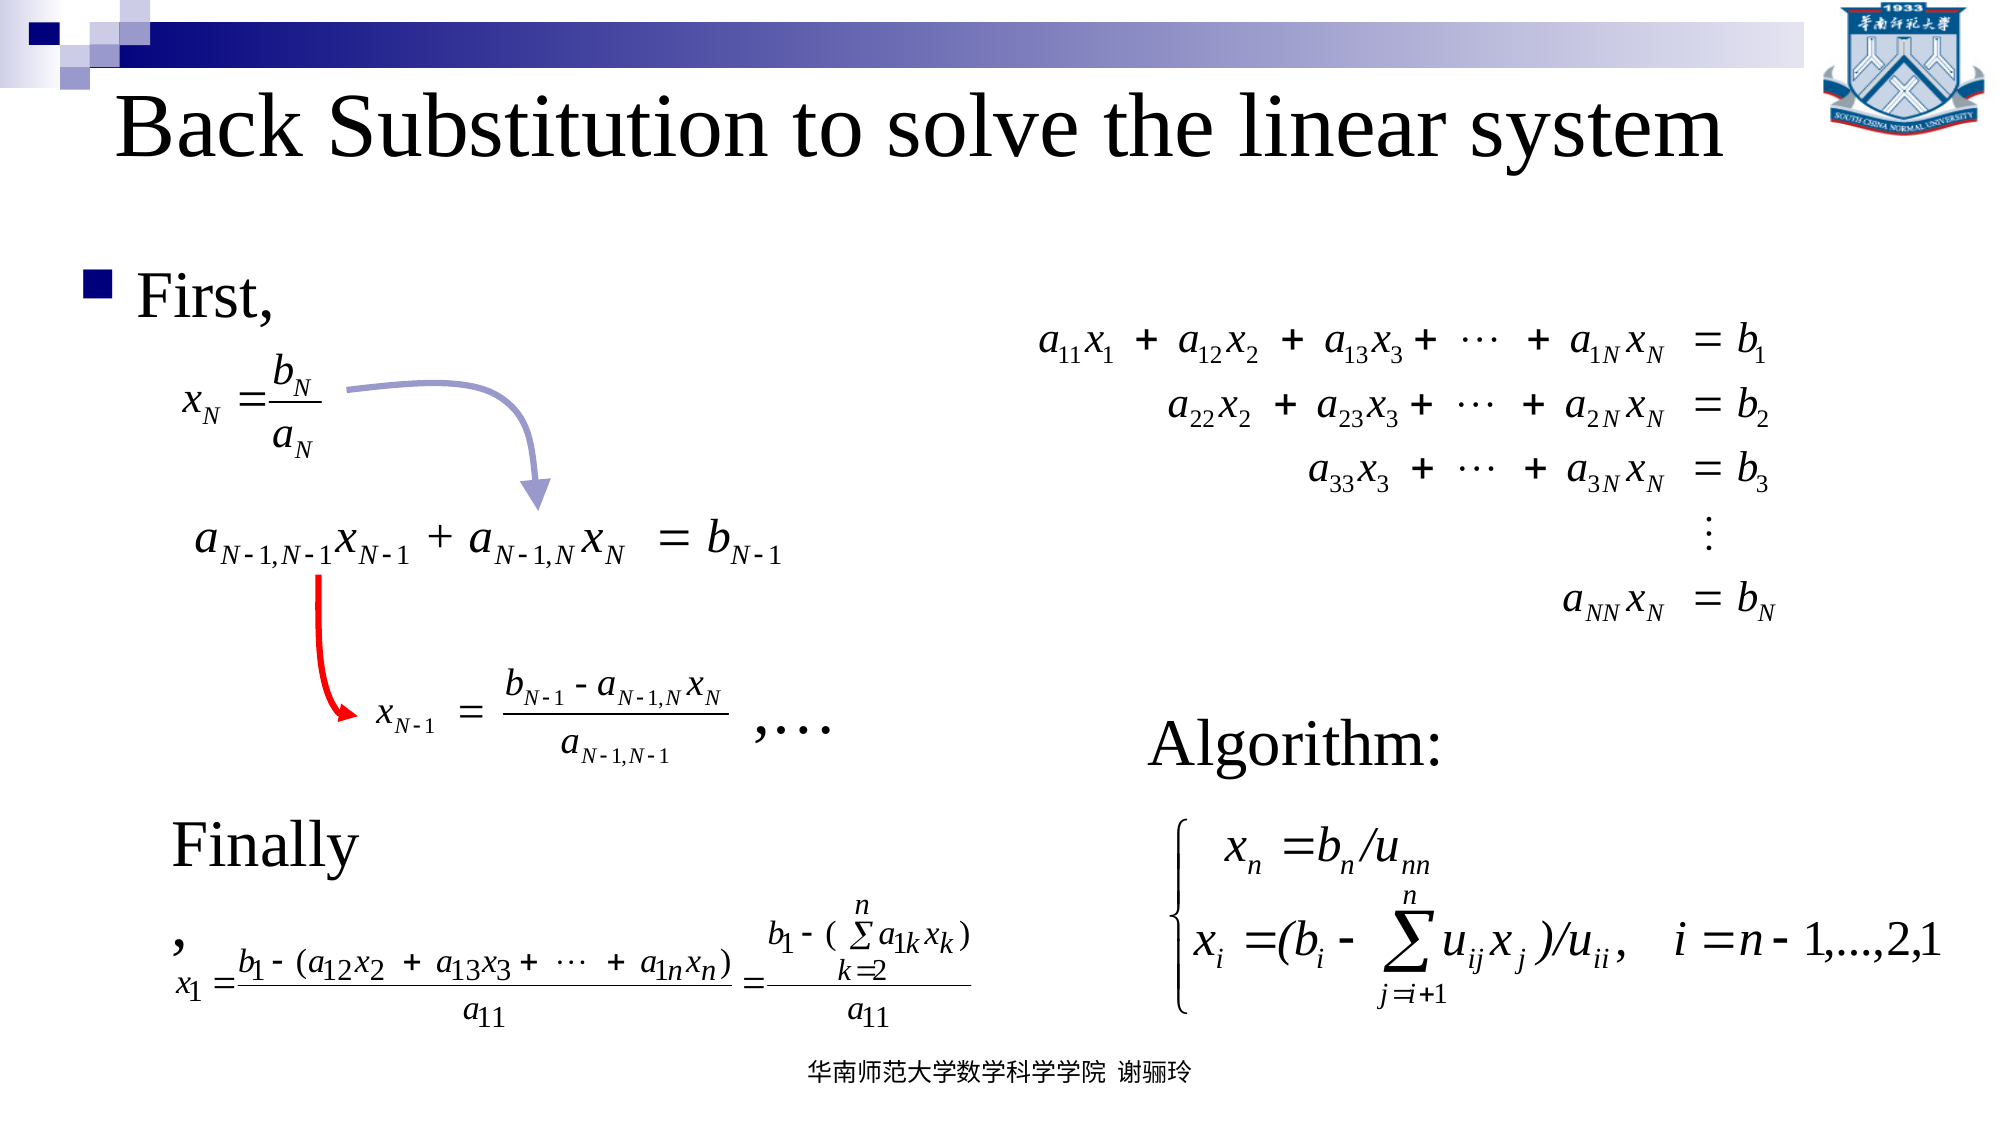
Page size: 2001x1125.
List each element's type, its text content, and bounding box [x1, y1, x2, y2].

title Back Substitution to solve the linear system [99, 7, 1900, 233]
text_box ,… [763, 659, 866, 755]
text_box [346, 382, 547, 504]
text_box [1158, 808, 1947, 1025]
text_box Algorithm: [1133, 691, 1737, 787]
text_box First, [64, 243, 1415, 340]
text_box Finally, [156, 791, 373, 967]
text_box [368, 659, 763, 775]
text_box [171, 887, 976, 1033]
text_box [318, 581, 358, 722]
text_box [173, 343, 332, 468]
footer 华南师范大学数学科学学院 谢骊玲 [683, 1025, 1317, 1100]
picture [1804, 0, 2000, 142]
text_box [1031, 308, 1791, 633]
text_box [186, 504, 788, 581]
